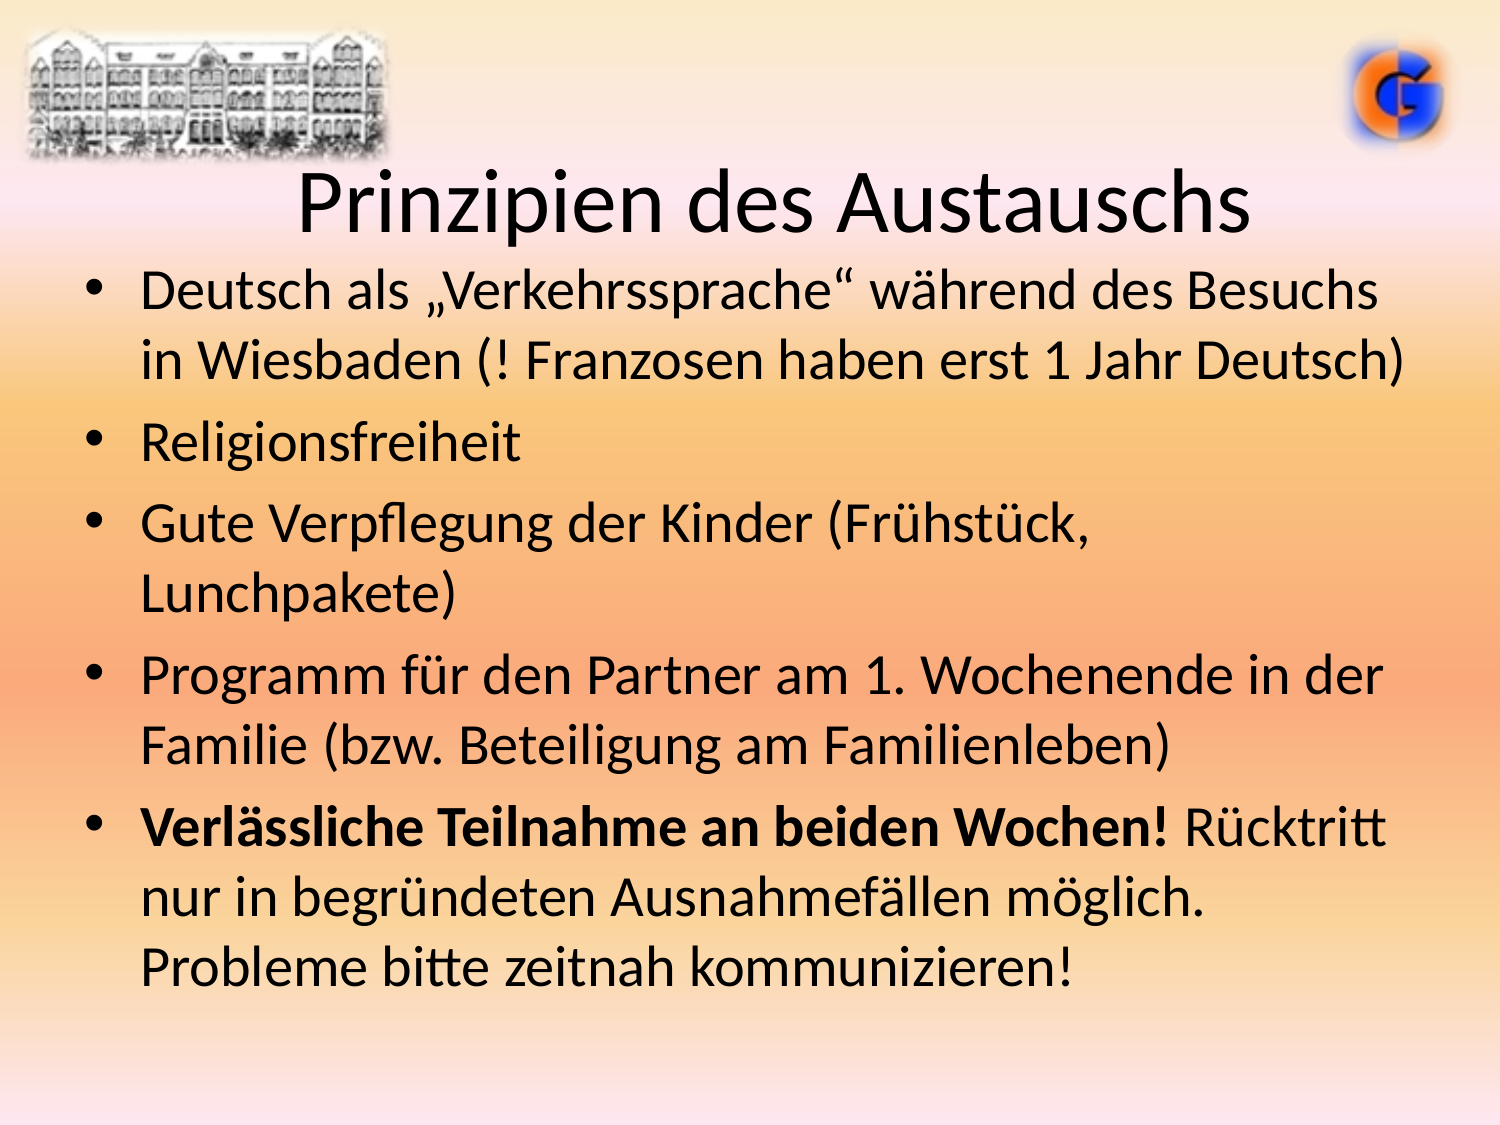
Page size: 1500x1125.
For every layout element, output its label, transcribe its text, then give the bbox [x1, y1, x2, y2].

picture [0, 0, 1500, 1125]
list Deutsch als „Verkehrssprache“ während des Besuchs in Wiesbaden (! Franzosen haben erst 1 Jahr Deutsch) Religionsfreiheit Gute Verpflegung der Kinder (Frühstück, Lunchpakete) Programm für den Partner am 1. Wochenende in der Familie (bzw. Beteiligung am Familienleben) Verlässliche Teilnahme an beiden Wochen! Rücktritt nur in begründeten Ausnahmefällen möglich. Probleme bitte zeitnah kommunizieren! [69, 243, 1431, 1049]
title Prinzipien des Austauschs [100, 101, 1451, 290]
